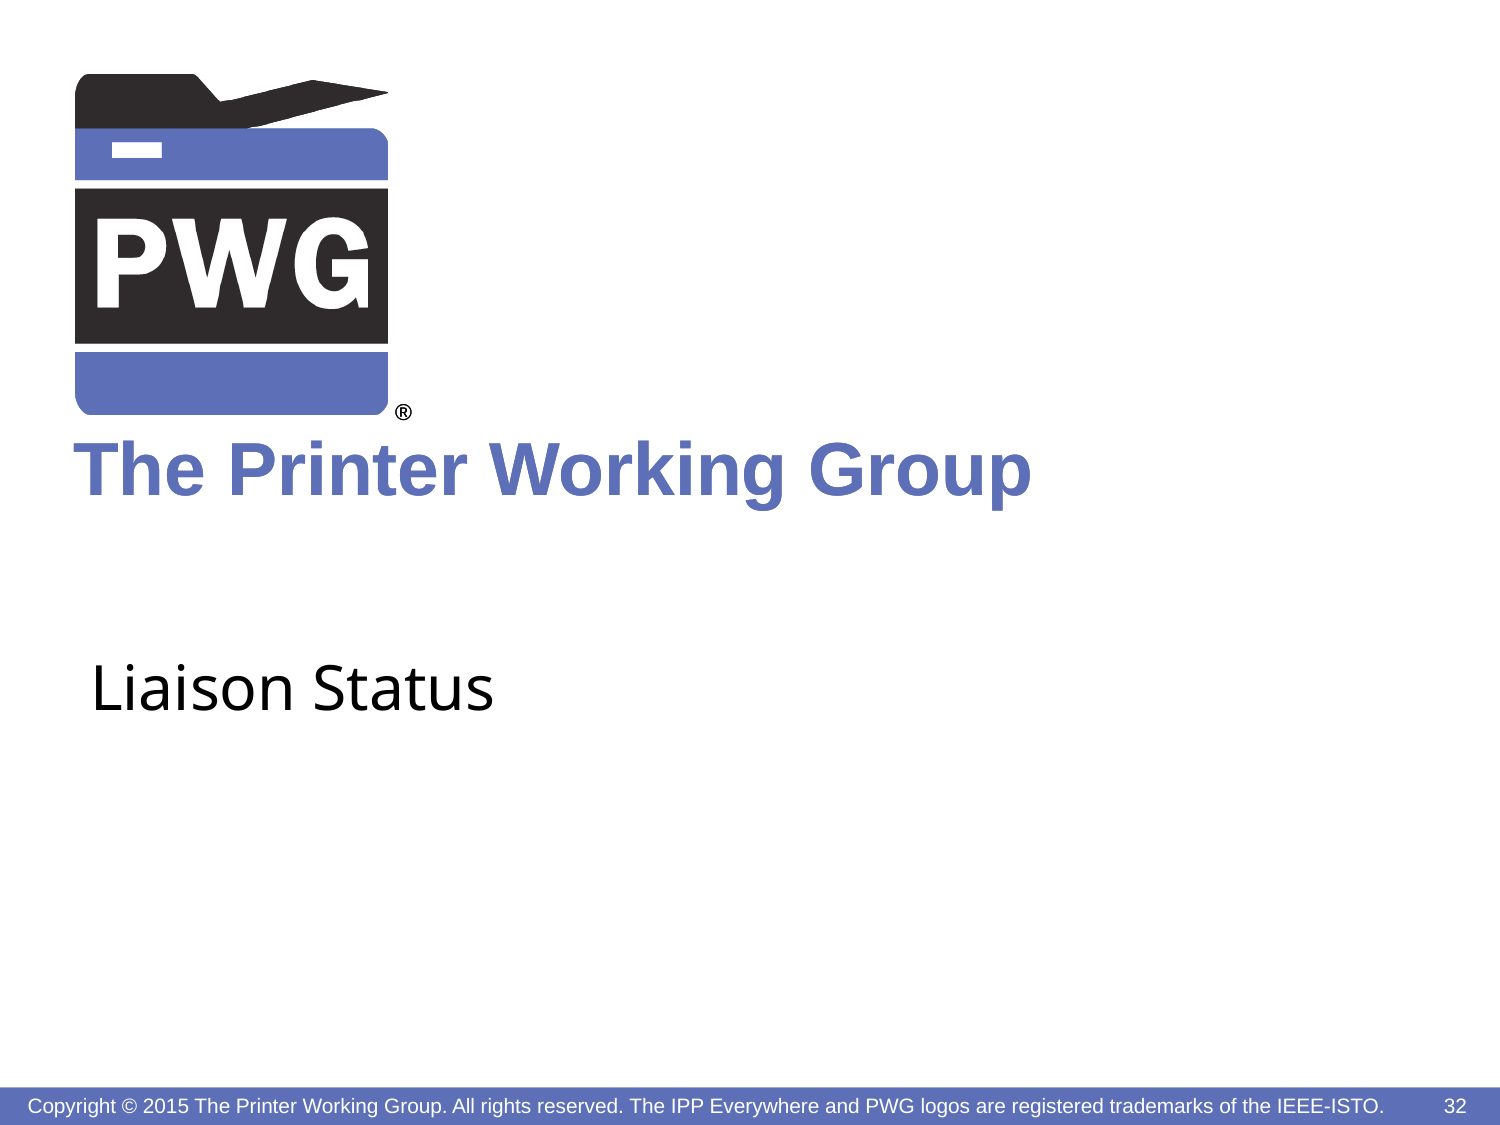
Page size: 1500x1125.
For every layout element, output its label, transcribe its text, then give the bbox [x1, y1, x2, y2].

title Liaison Status [74, 522, 1426, 732]
text_box [0, 1087, 1500, 1125]
picture [74, 74, 388, 415]
text_box The Printer Working Group [66, 420, 1041, 511]
slide_number 32 [1442, 1093, 1469, 1118]
text_box ® [380, 389, 428, 434]
text_box Copyright © 2015 The Printer Working Group. All rights reserved. The IPP Everywhere and PWG logos are registered trademarks of the IEEE-ISTO. [20, 1092, 1423, 1118]
